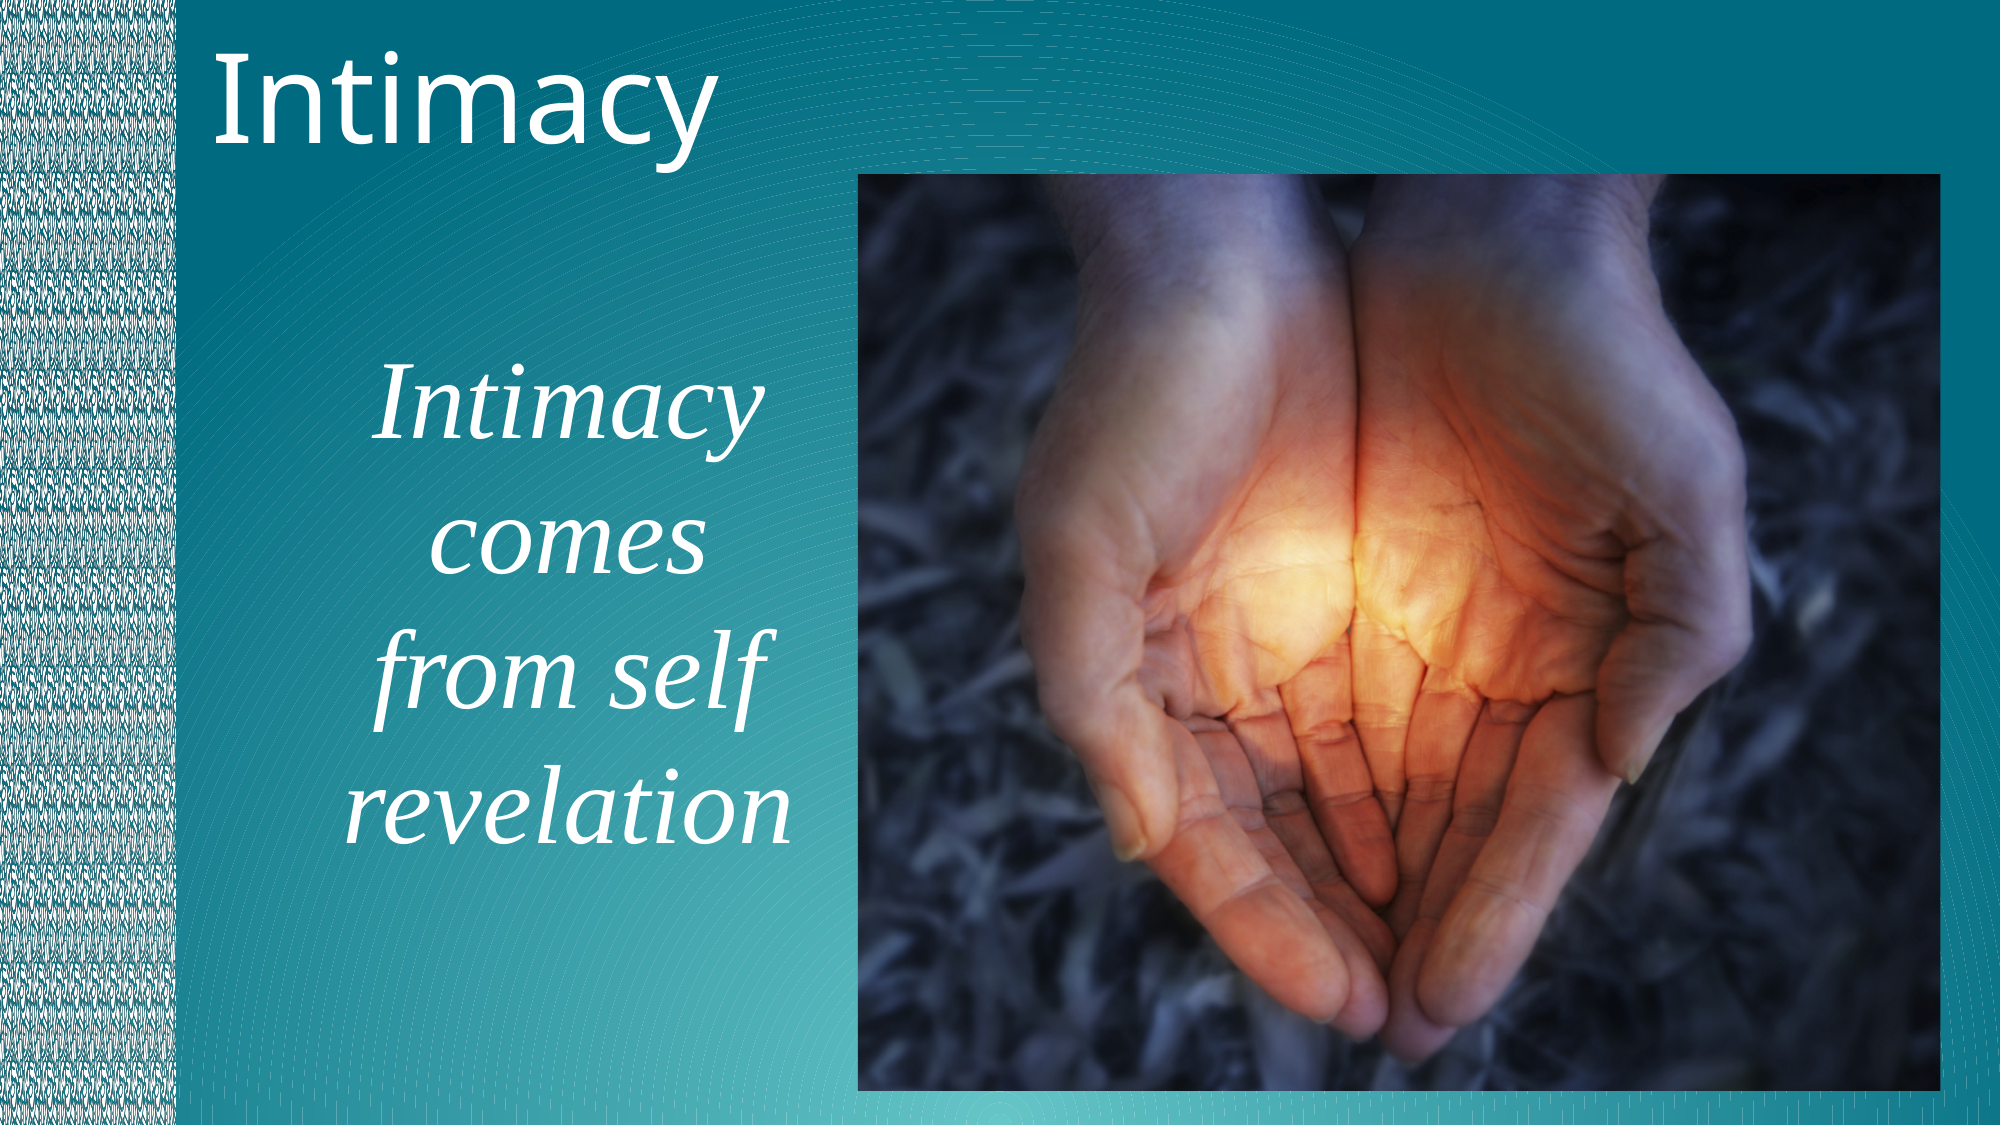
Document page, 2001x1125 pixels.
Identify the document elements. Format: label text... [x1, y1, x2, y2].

text_box Intimacy [196, 12, 1678, 175]
picture [857, 174, 1941, 1092]
picture [0, 0, 176, 1125]
text_box Intimacy comes from self revelation [316, 318, 822, 874]
